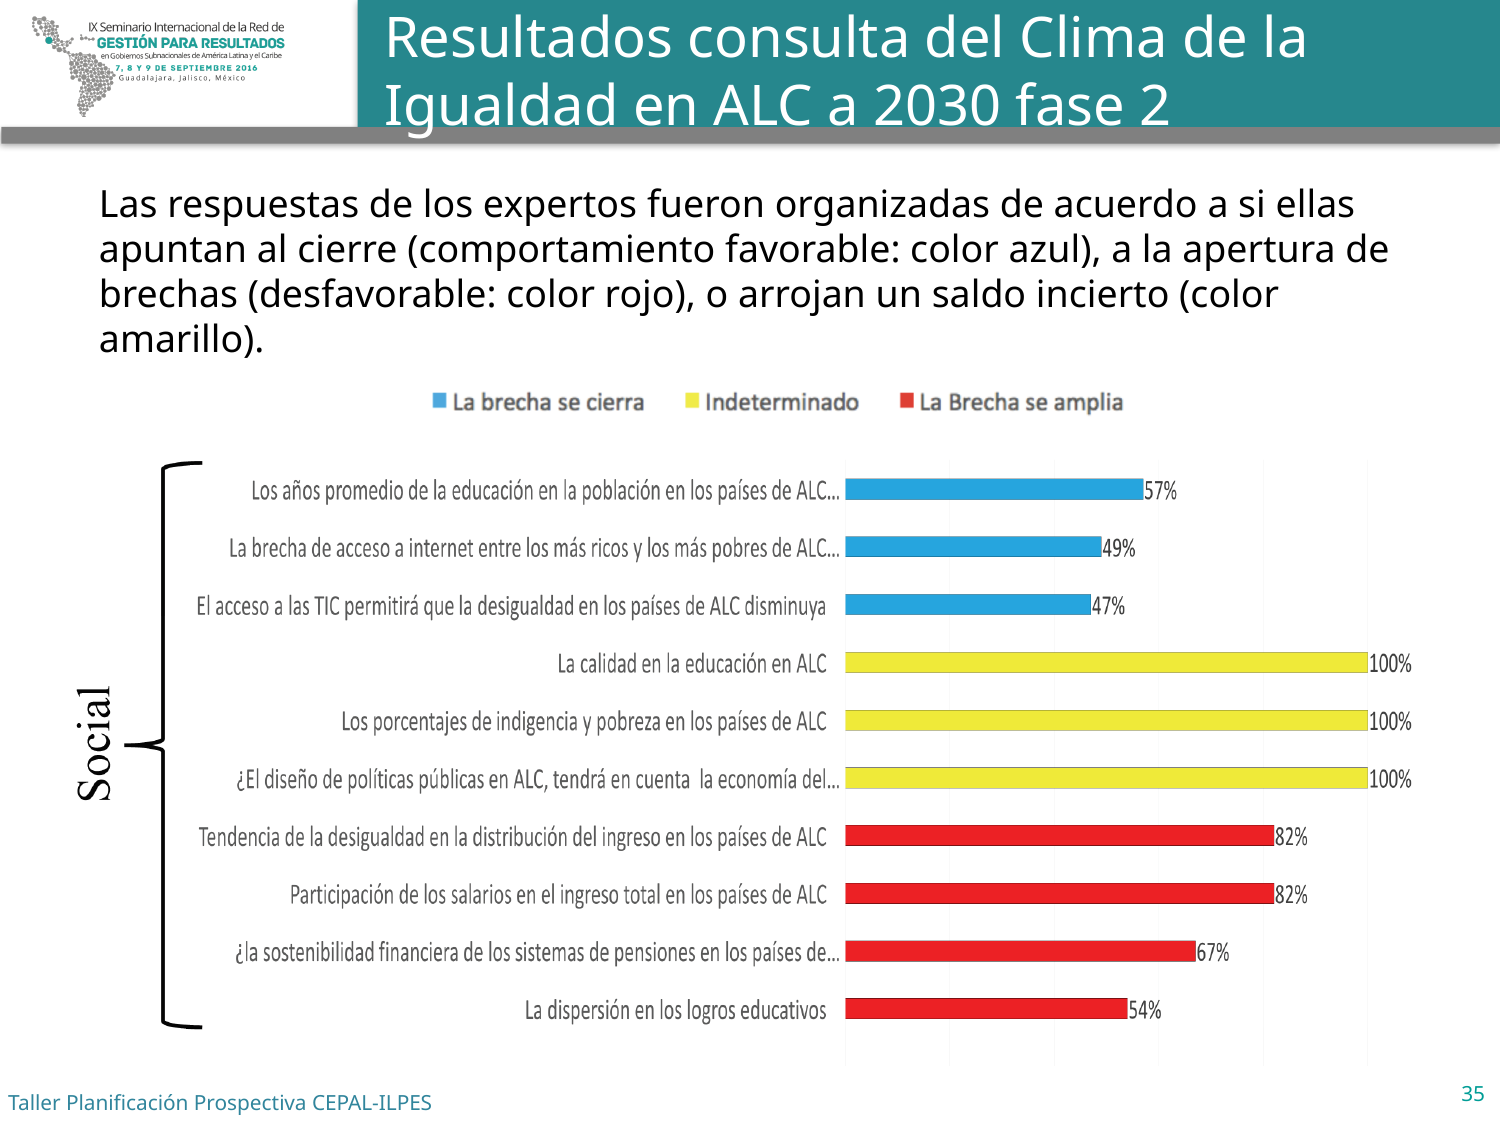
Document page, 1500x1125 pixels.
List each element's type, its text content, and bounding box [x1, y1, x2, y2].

text_box Las respuestas de los expertos fueron organizadas de acuerdo a si ellas apuntan al cierre (comportamiento favorable: color azul), a la apertura de brechas (desfavorable: color rojo), o arrojan un saldo incierto (color amarillo). [84, 172, 1445, 363]
picture [38, 365, 1470, 1066]
slide_number 35 [1425, 1065, 1500, 1125]
footer Taller Planificación Prospectiva CEPAL-ILPES [0, 1073, 891, 1125]
title Resultados consulta del Clima de la Igualdad en ALC a 2030 fase 2 [369, 0, 1481, 144]
